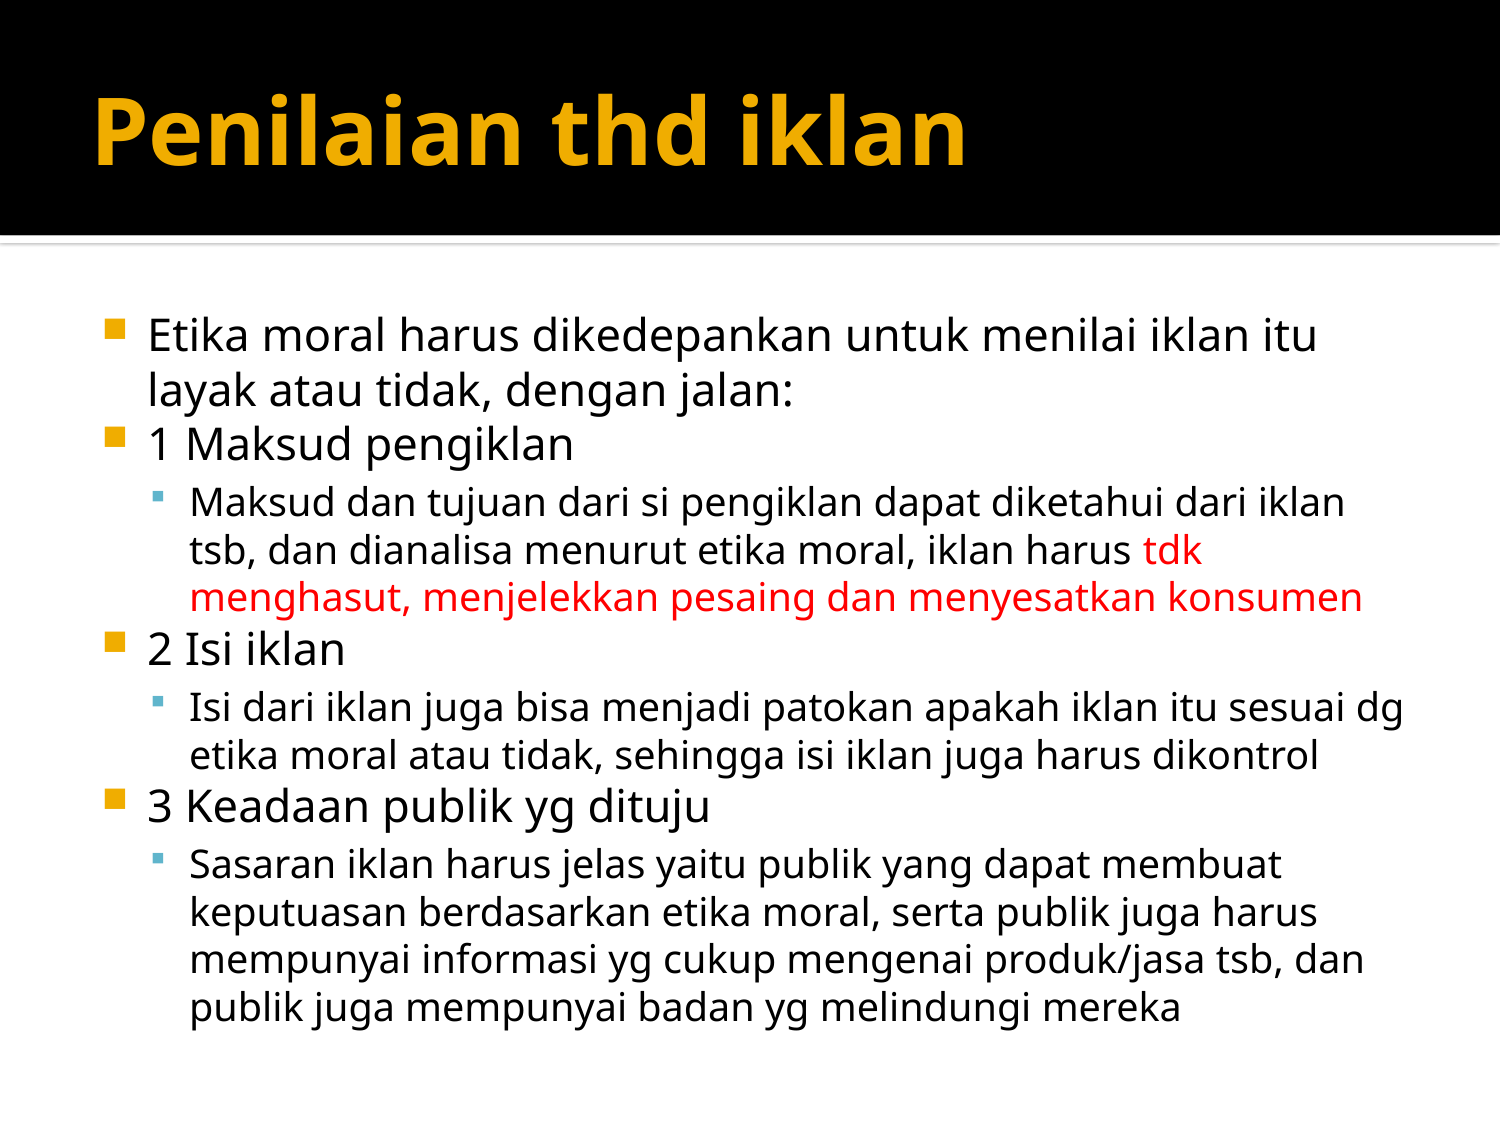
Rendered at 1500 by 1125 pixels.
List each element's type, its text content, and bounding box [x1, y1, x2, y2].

list Etika moral harus dikedepankan untuk menilai iklan itu layak atau tidak, dengan jalan: 1 Maksud pengiklan Maksud dan tujuan dari si pengiklan dapat diketahui dari iklan tsb, dan dianalisa menurut etika moral, iklan harus tdk menghasut, menjelekkan pesaing dan menyesatkan konsumen 2 Isi iklan Isi dari iklan juga bisa menjadi patokan apakah iklan itu sesuai dg etika moral atau tidak, sehingga isi iklan juga harus dikontrol 3 Keadaan publik yg dituju Sasaran iklan harus jelas yaitu publik yang dapat membuat keputuasan berdasarkan etika moral, serta publik juga harus mempunyai informasi yg cukup mengenai produk/jasa tsb, dan publik juga mempunyai badan yg melindungi mereka [75, 291, 1425, 1050]
title Penilaian thd iklan [75, 25, 1425, 231]
